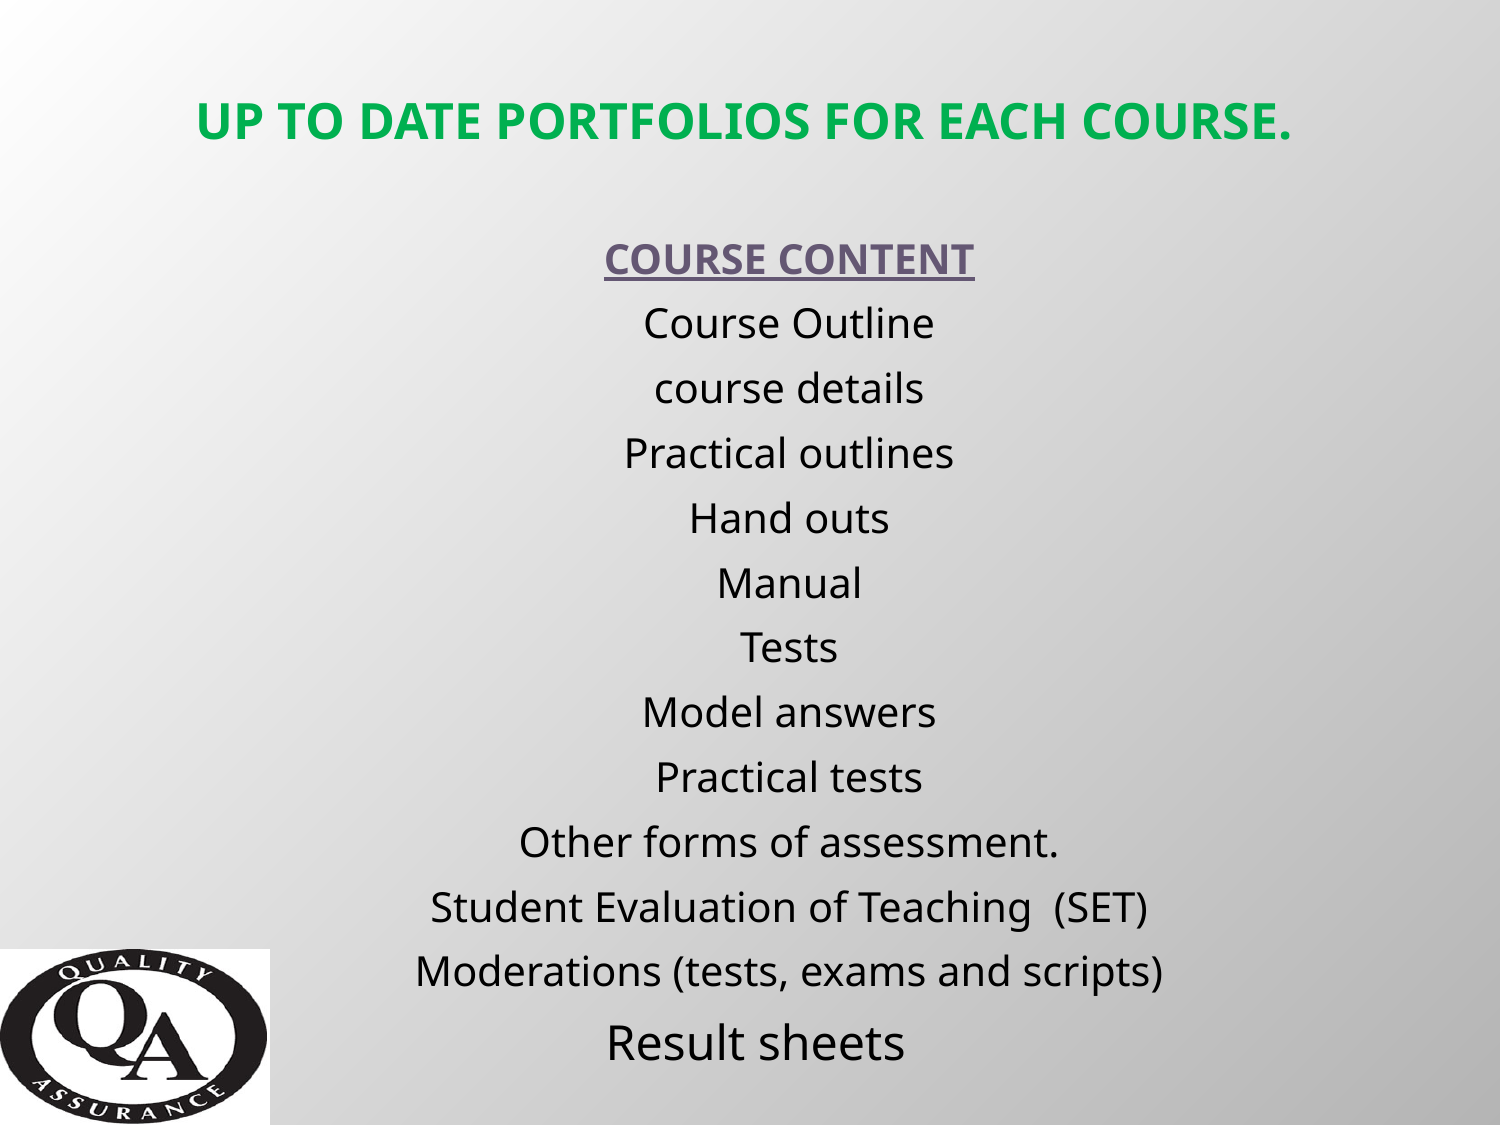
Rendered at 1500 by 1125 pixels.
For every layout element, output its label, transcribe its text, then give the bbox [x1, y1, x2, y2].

picture [0, 948, 270, 1125]
subtitle COURSE CONTENT Course Outline course details Practical outlines Hand outs Manual Tests Model answers Practical tests Other forms of assessment. Student Evaluation of Teaching (SET) Moderations (tests, exams and scripts) Result sheets [46, 222, 1465, 1090]
title Up to date portfolios for each course. [69, 0, 1420, 222]
